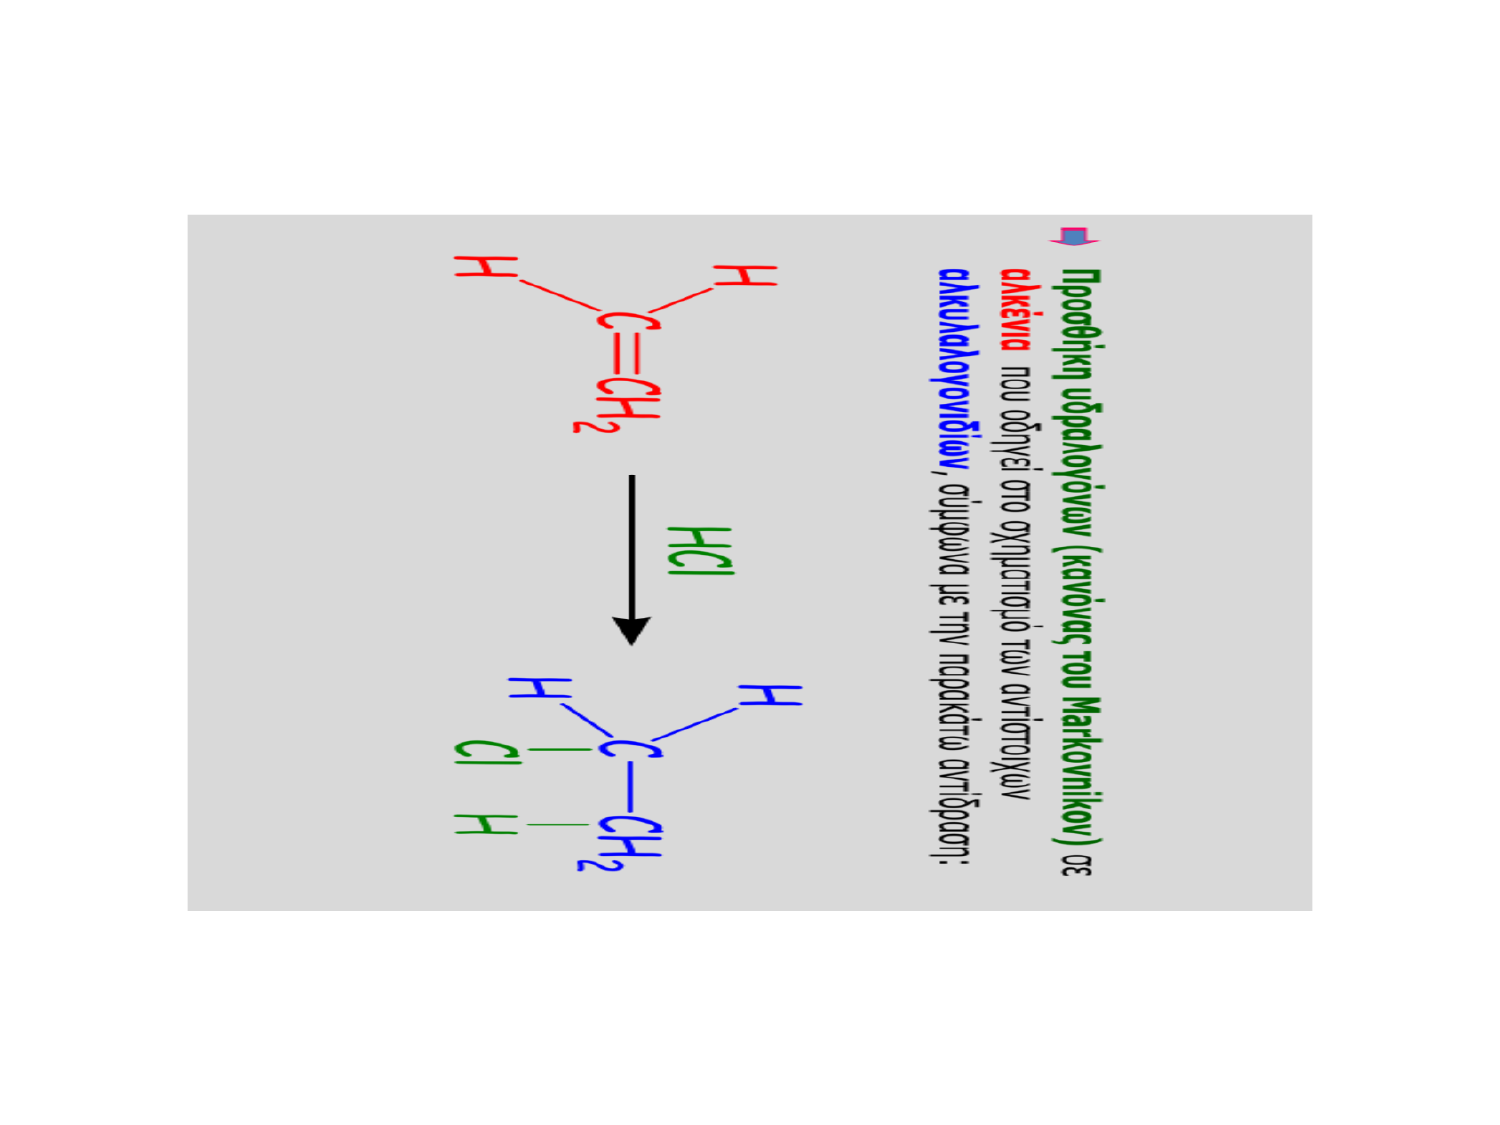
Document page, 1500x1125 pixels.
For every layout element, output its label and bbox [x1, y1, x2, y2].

picture [401, 0, 1099, 1125]
